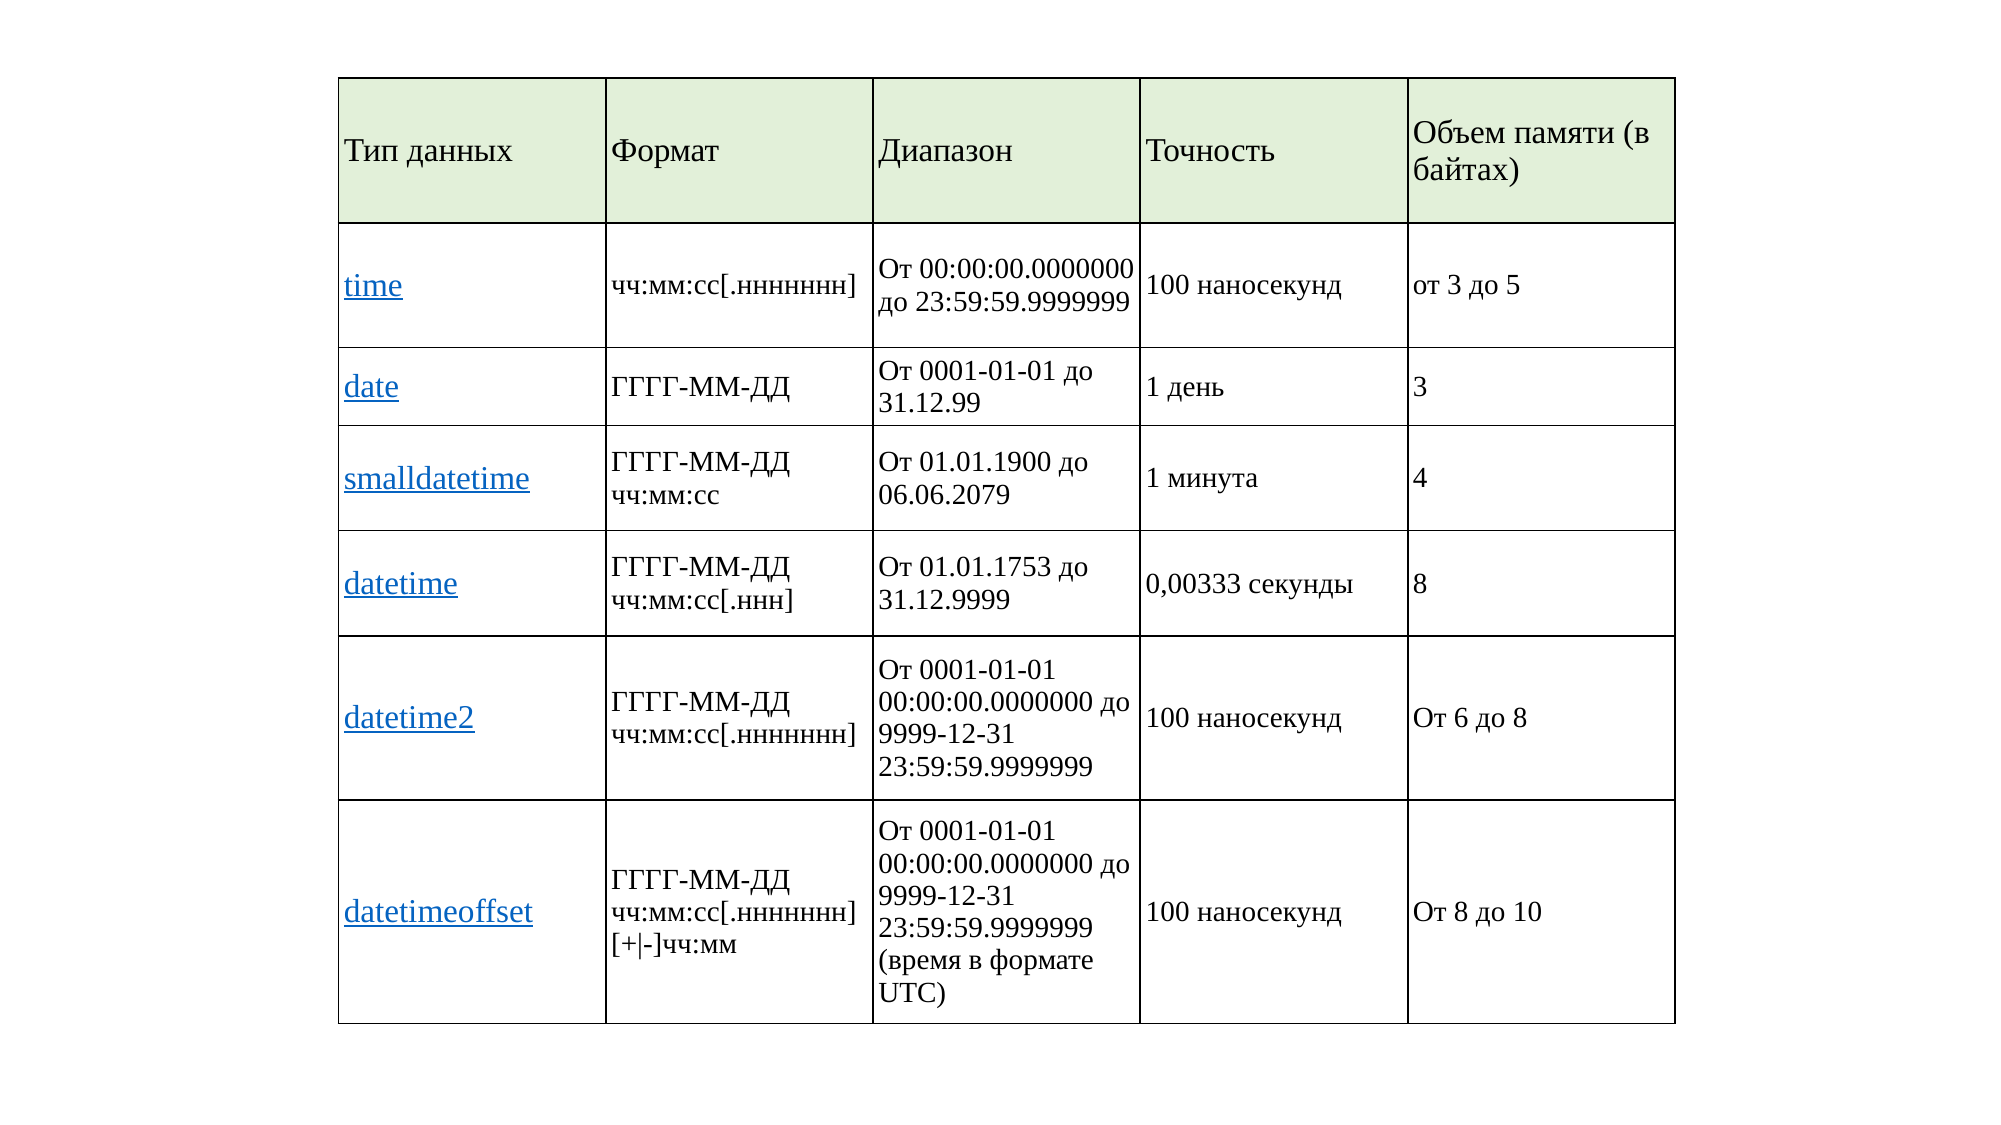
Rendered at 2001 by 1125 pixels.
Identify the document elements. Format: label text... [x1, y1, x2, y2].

table_cell 4 [1409, 426, 1674, 530]
table_cell datetimeoffset [339, 801, 605, 1023]
table_cell smalldatetime [339, 426, 605, 530]
table_cell 3 [1409, 348, 1674, 425]
table_cell От 6 до 8 [1409, 637, 1674, 799]
table_header Точность [1141, 79, 1407, 222]
table_cell 1 день [1141, 348, 1407, 425]
table_cell чч:мм:сс[.ннннннн] [607, 224, 872, 347]
table_cell 100 наносекунд [1141, 224, 1407, 347]
table_header Диапазон [874, 79, 1139, 222]
table_cell От 01.01.1900 до 06.06.2079 [874, 426, 1139, 530]
table_cell 100 наносекунд [1141, 801, 1407, 1023]
table_cell 100 наносекунд [1141, 637, 1407, 799]
table_cell datetime2 [339, 637, 605, 799]
table_cell От 00:00:00.0000000 до 23:59:59.9999999 [874, 224, 1139, 347]
table_cell От 01.01.1753 до 31.12.9999 [874, 531, 1139, 635]
table_header Объем памяти (в байтах) [1409, 79, 1674, 222]
table_cell ГГГГ-ММ-ДД [607, 348, 872, 425]
table_cell 1 минута [1141, 426, 1407, 530]
table_cell 8 [1409, 531, 1674, 635]
table_cell date [339, 348, 605, 425]
table_header Тип данных [339, 79, 605, 222]
table_header Формат [607, 79, 872, 222]
table_cell time [339, 224, 605, 347]
table_cell От 0001-01-01 00:00:00.0000000 до 9999-12-31 23:59:59.9999999 (время в формате UTC) [874, 801, 1139, 1023]
table_cell 0,00333 секунды [1141, 531, 1407, 635]
table_cell ГГГГ-ММ-ДД чч:мм:сс [607, 426, 872, 530]
table_cell datetime [339, 531, 605, 635]
table_cell от 3 до 5 [1409, 224, 1674, 347]
table_cell От 0001-01-01 до 31.12.99 [874, 348, 1139, 425]
table_cell ГГГГ-ММ-ДД чч:мм:сс[.ннннннн] [607, 637, 872, 799]
table_cell От 0001-01-01 00:00:00.0000000 до 9999-12-31 23:59:59.9999999 [874, 637, 1139, 799]
table_cell ГГГГ-ММ-ДД чч:мм:сс[.ннннннн] [+|-]чч:мм [607, 801, 872, 1023]
table_cell ГГГГ-ММ-ДД чч:мм:сс[.ннн] [607, 531, 872, 635]
table_cell От 8 до 10 [1409, 801, 1674, 1023]
